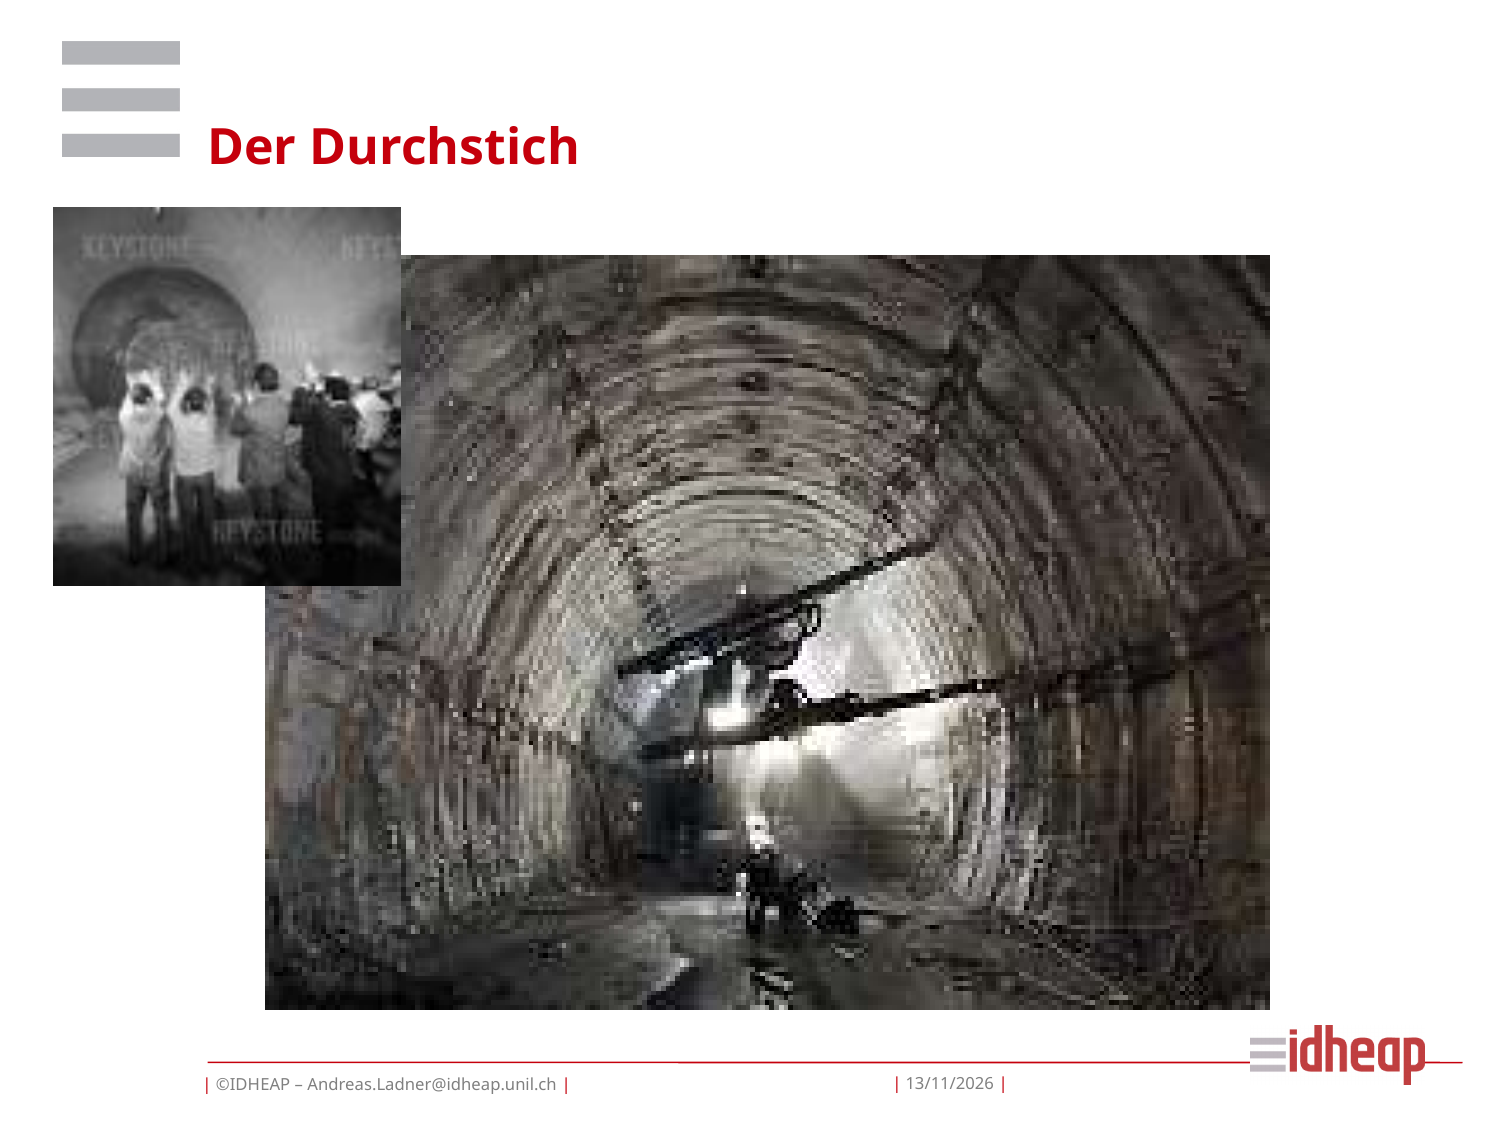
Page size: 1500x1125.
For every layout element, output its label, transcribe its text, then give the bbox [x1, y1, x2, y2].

picture [62, 41, 180, 157]
title Der Durchstich [207, 124, 1306, 176]
picture [52, 207, 1270, 1010]
